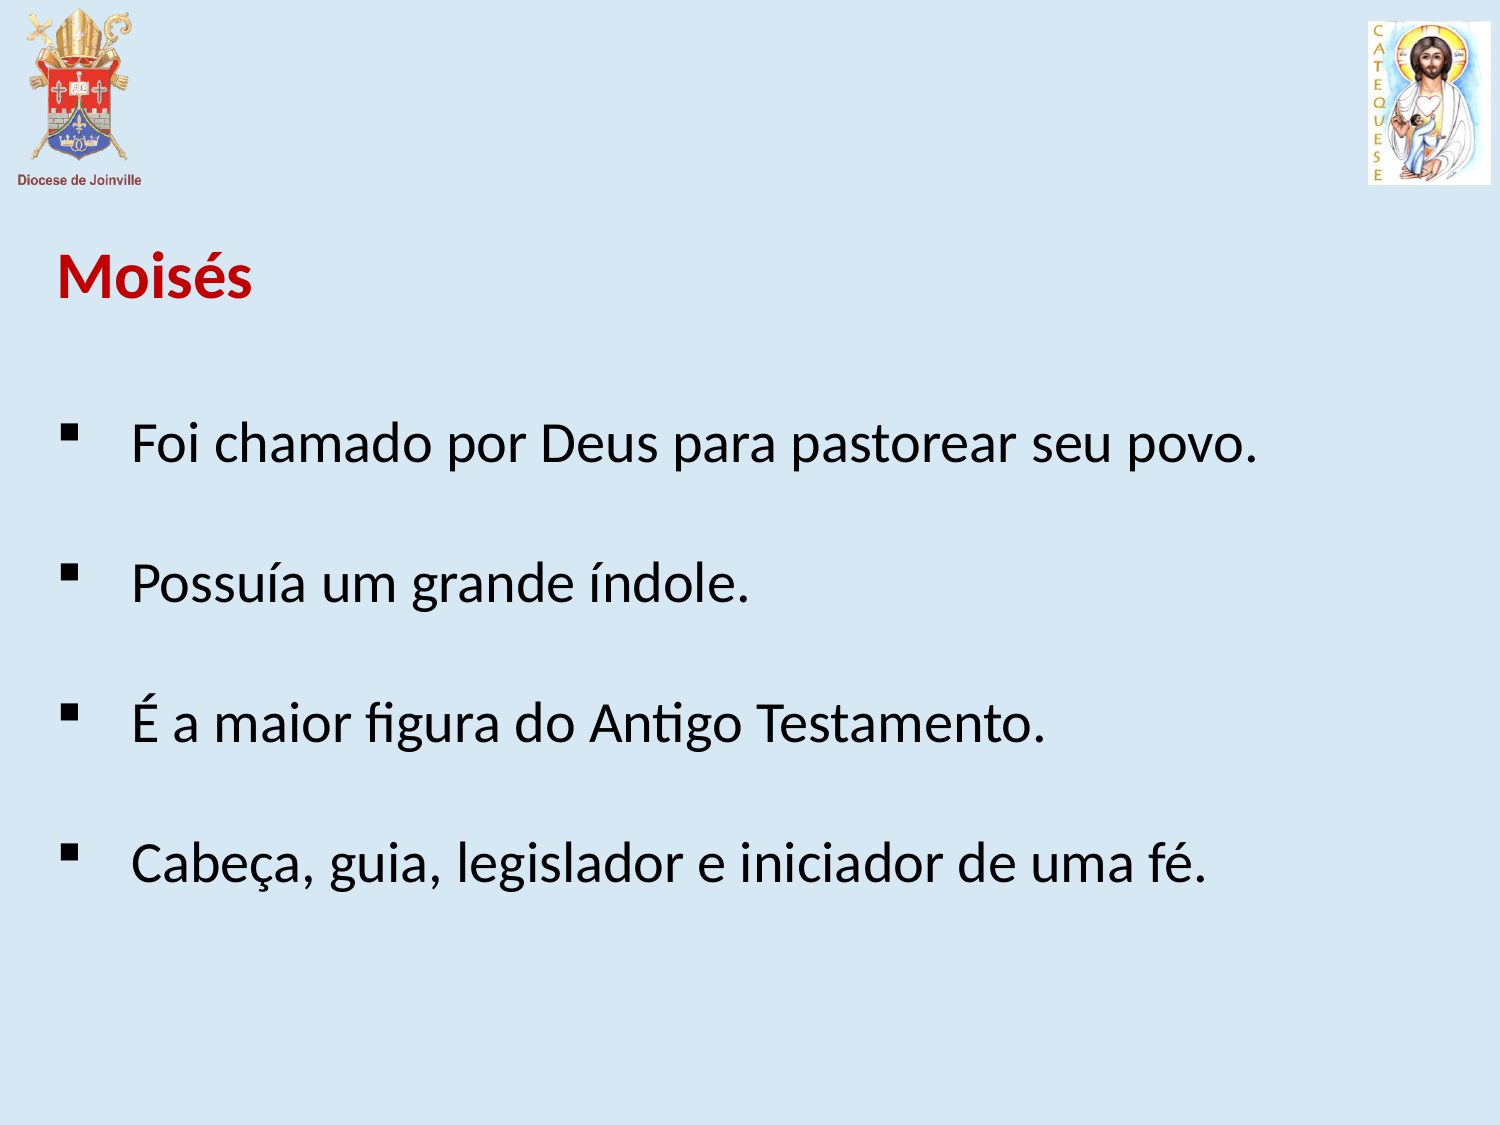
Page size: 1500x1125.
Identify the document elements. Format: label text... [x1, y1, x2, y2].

picture [17, 8, 141, 185]
picture [1368, 21, 1491, 185]
text_box Moisés [41, 224, 1093, 320]
text_box Foi chamado por Deus para pastorear seu povo. Possuía um grande índole. É a maior figura do Antigo Testamento. Cabeça, guia, legislador e iniciador de uma fé. [41, 397, 1459, 902]
